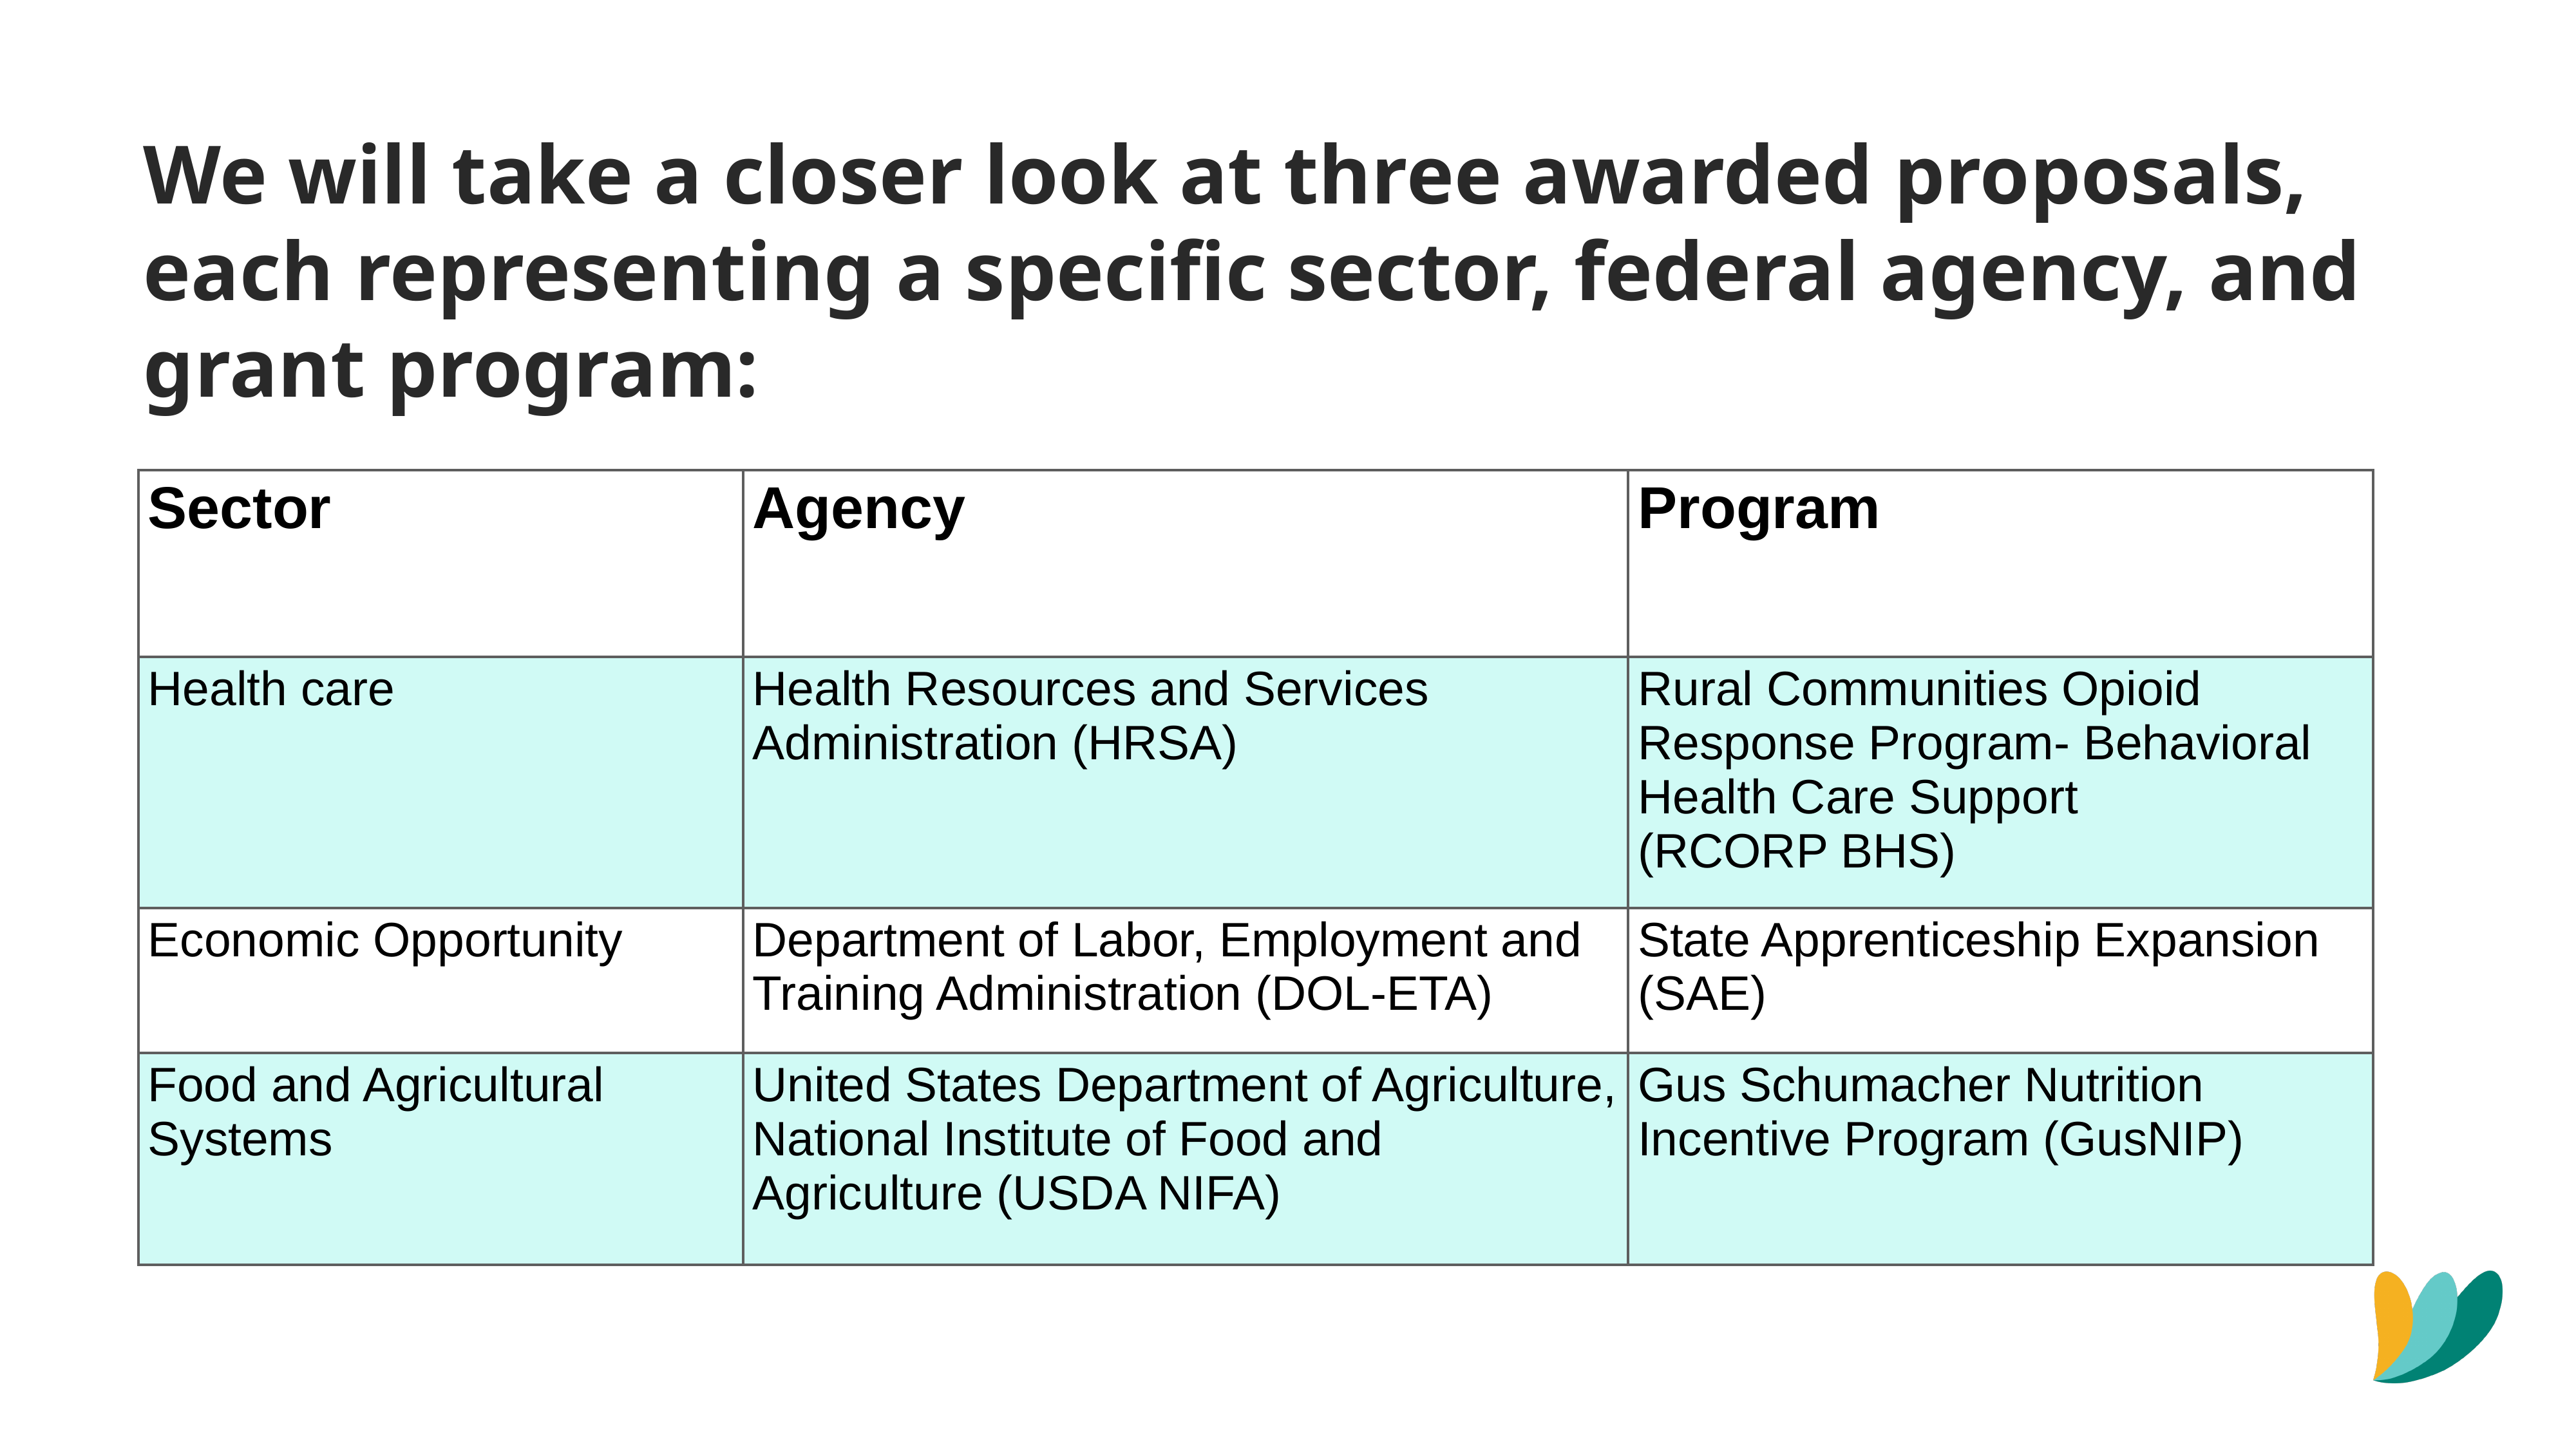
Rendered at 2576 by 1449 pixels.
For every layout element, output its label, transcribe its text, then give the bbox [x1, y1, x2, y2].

table_cell State Apprenticeship Expansion (SAE) [1629, 909, 2372, 1052]
table_cell Food and Agricultural Systems [140, 1054, 742, 1264]
title [52, 90, 2374, 582]
table_cell Health care [140, 658, 742, 907]
table_cell Health Resources and Services Administration (HRSA) [744, 658, 1627, 907]
table_cell Department of Labor, Employment and Training Administration (DOL-ETA) [744, 909, 1627, 1052]
table_header Sector [140, 471, 742, 656]
picture [2373, 1271, 2503, 1383]
table_cell Economic Opportunity [140, 909, 742, 1052]
text_box We will take a closer look at three awarded proposals, each representing a specific sector, federal agency, and grant program: [138, 118, 2486, 689]
table_cell Gus Schumacher Nutrition Incentive Program (GusNIP) [1629, 1054, 2372, 1264]
table_cell Rural Communities Opioid Response Program- Behavioral Health Care Support (RCORP BHS) [1629, 658, 2372, 907]
table_cell United States Department of Agriculture, National Institute of Food and Agriculture (USDA NIFA) [744, 1054, 1627, 1264]
table_header Program [1629, 471, 2372, 656]
table_header Agency [744, 471, 1627, 656]
